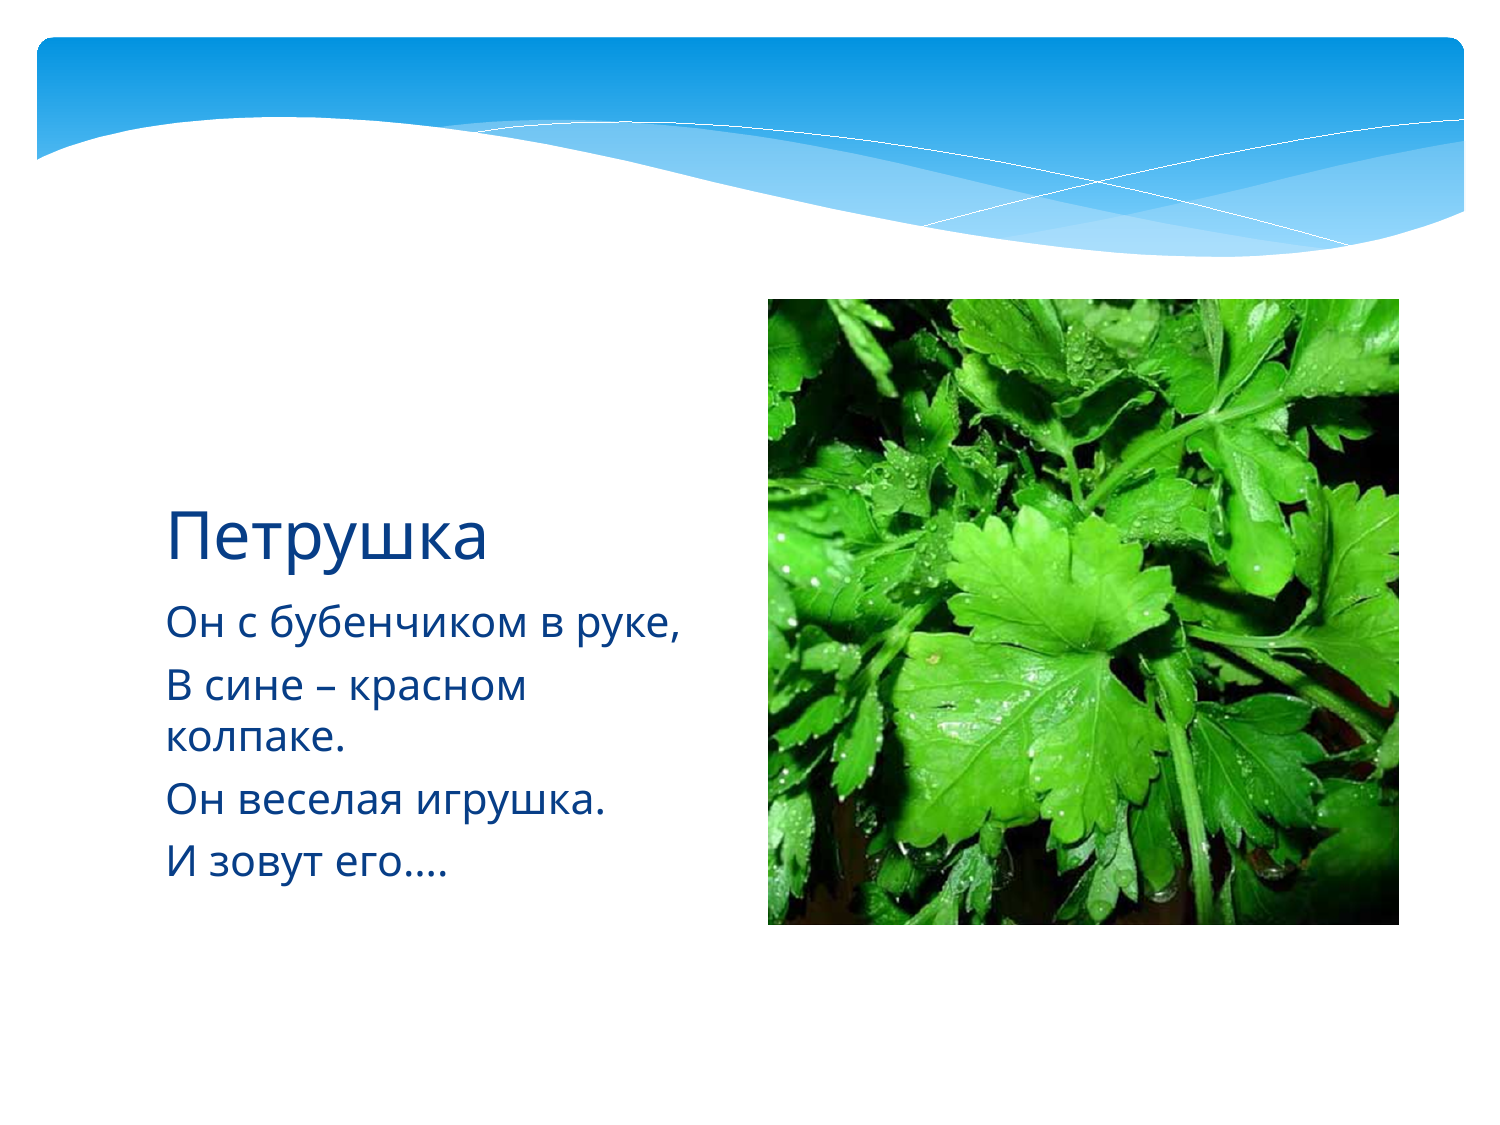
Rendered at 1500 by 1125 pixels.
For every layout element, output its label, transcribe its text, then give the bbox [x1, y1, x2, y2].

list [768, 299, 1399, 926]
title Петрушка [150, 375, 700, 581]
list Он с бубенчиком в руке, В сине – красном колпаке. Он веселая игрушка. И зовут его…. [150, 587, 700, 900]
